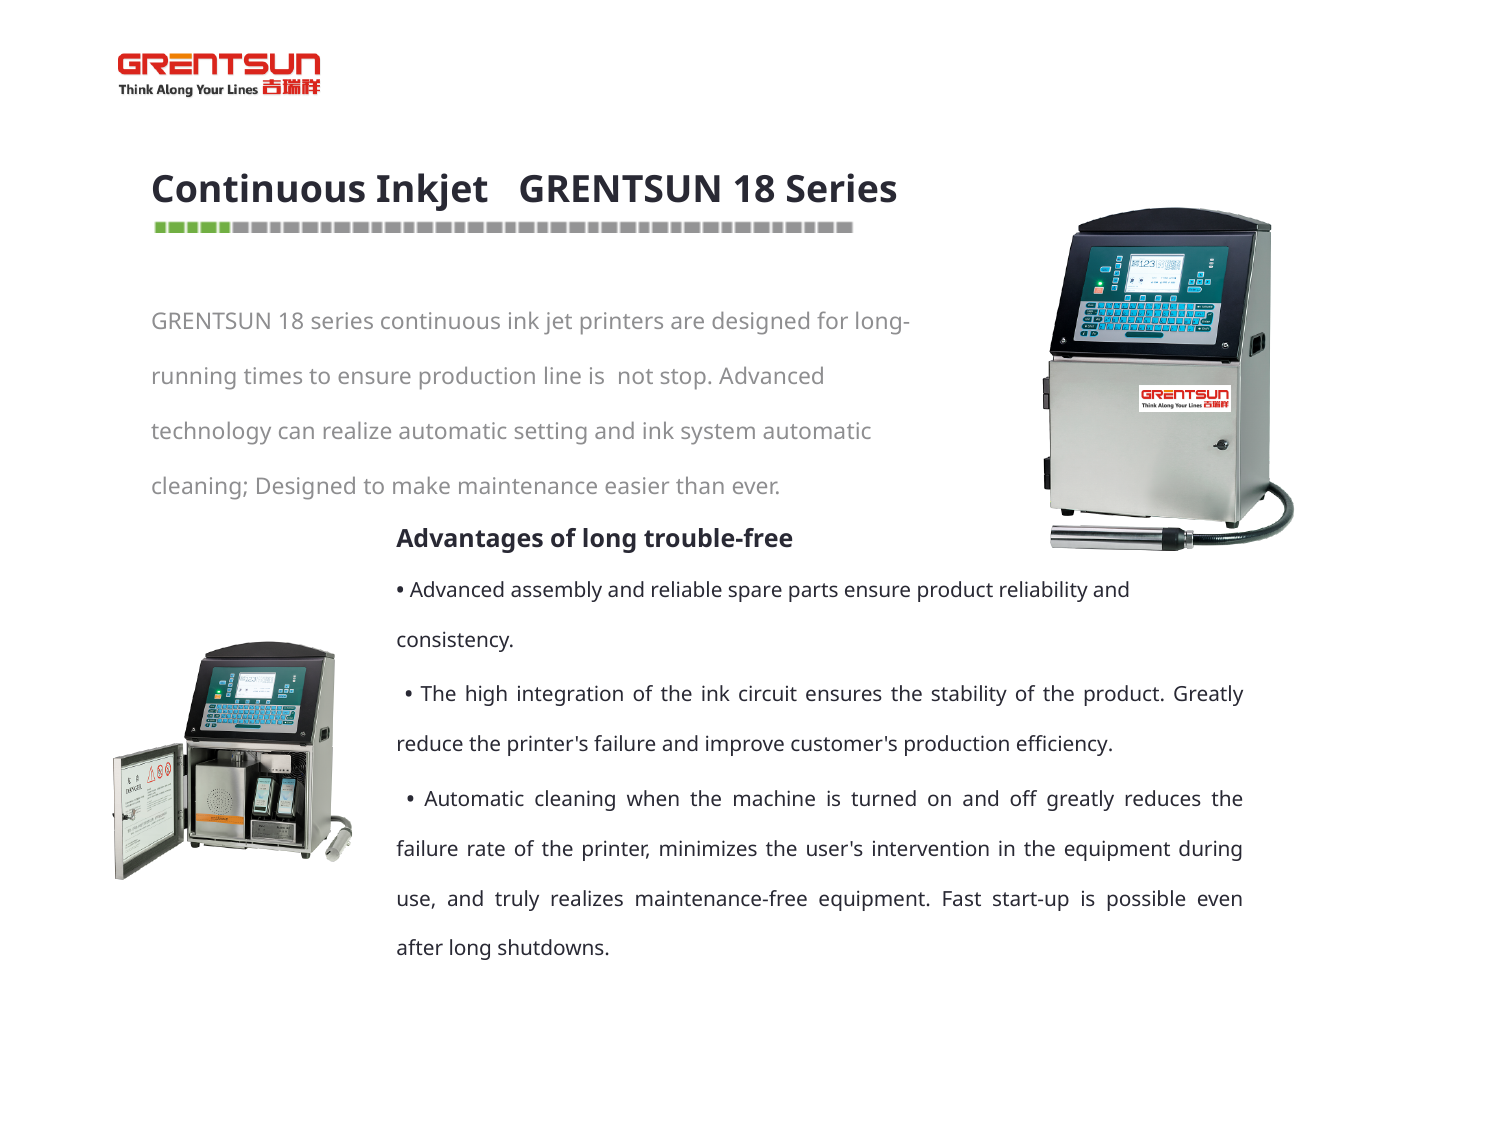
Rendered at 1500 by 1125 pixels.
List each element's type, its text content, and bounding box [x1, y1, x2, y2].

picture [99, 623, 372, 881]
subtitle GRENTSUN 18 series continuous ink jet printers are designed for long-running times to ensure production line is not stop. Advanced technology can realize automatic setting and ink system automatic cleaning; Designed to make maintenance easier than ever. [135, 271, 966, 514]
picture [981, 148, 1328, 569]
picture [111, 42, 327, 105]
text_box Continuous Inkjet GRENTSUN 18 Series [136, 157, 952, 217]
text_box Advantages of long trouble-free • Advanced assembly and reliable spare parts ensure product reliability and consistency. • The high integration of the ink circuit ensures the stability of the product. Greatly reduce the printer's failure and improve customer's production efficiency. • Automatic cleaning when the machine is turned on and off greatly reduces the failure rate of the printer, minimizes the user's intervention in the equipment during use, and truly realizes maintenance-free equipment. Fast start-up is possible even after long shutdowns. [381, 499, 1259, 1018]
picture [148, 217, 857, 233]
